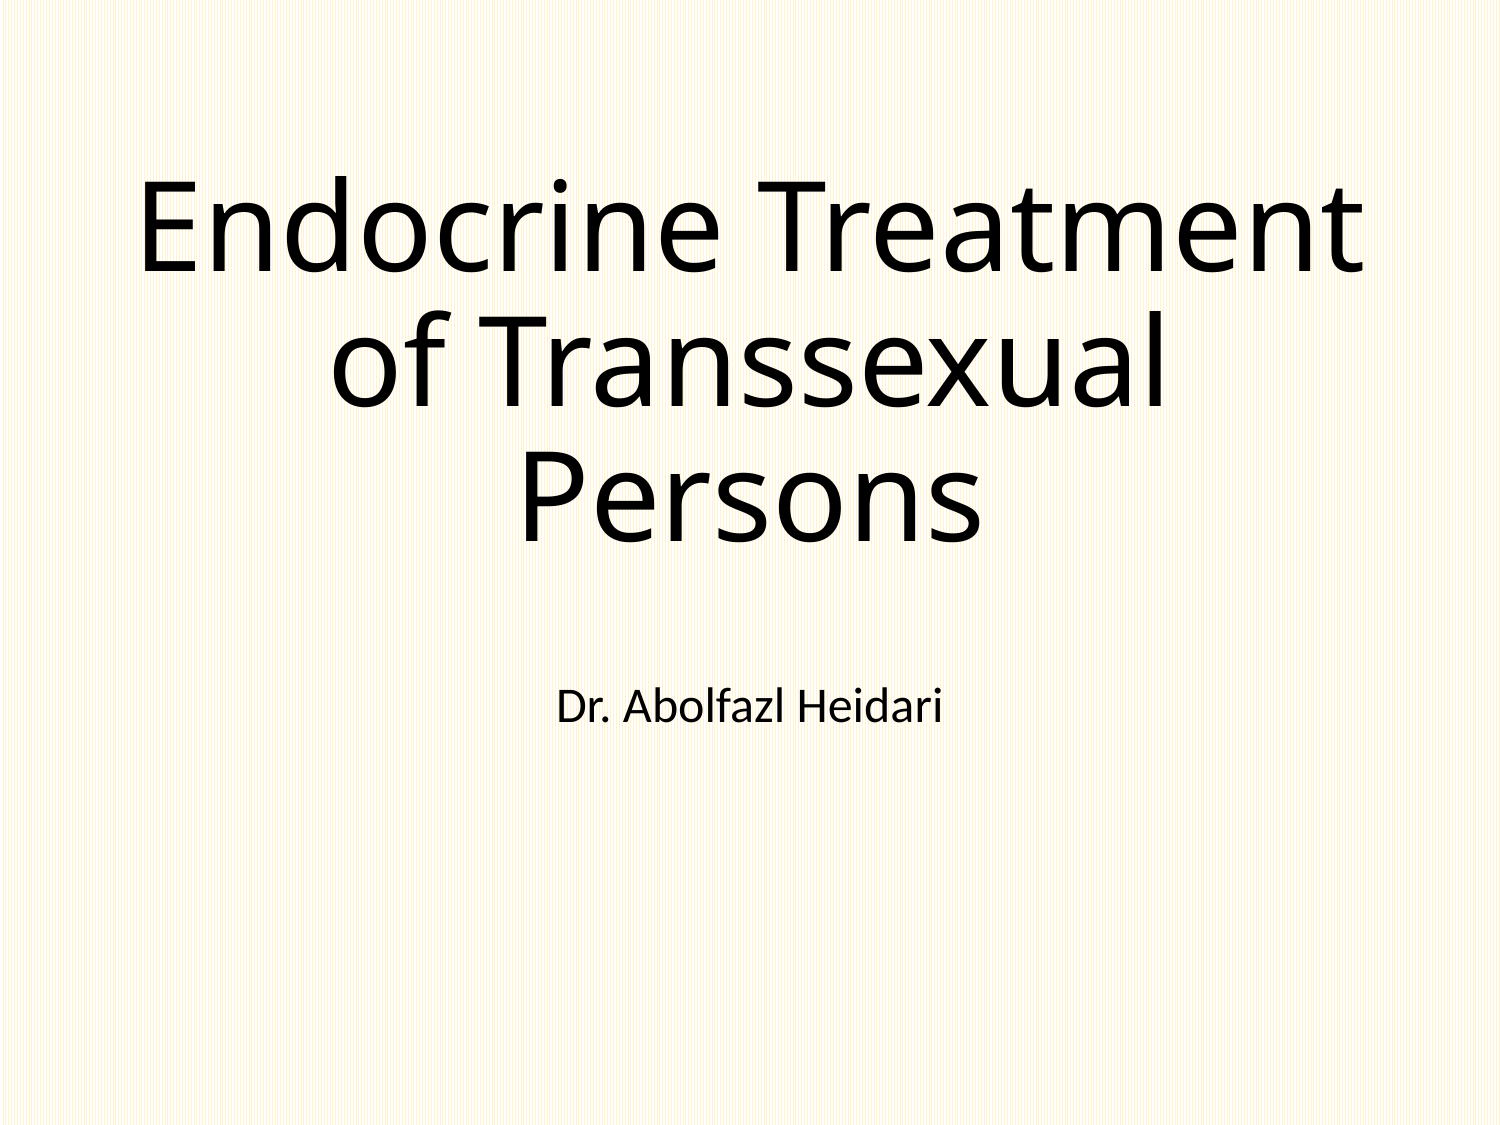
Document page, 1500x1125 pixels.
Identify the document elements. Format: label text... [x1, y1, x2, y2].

title Endocrine Treatment of Transsexual Persons [112, 184, 1388, 576]
subtitle Dr. Abolfazl Heidari [187, 590, 1313, 863]
